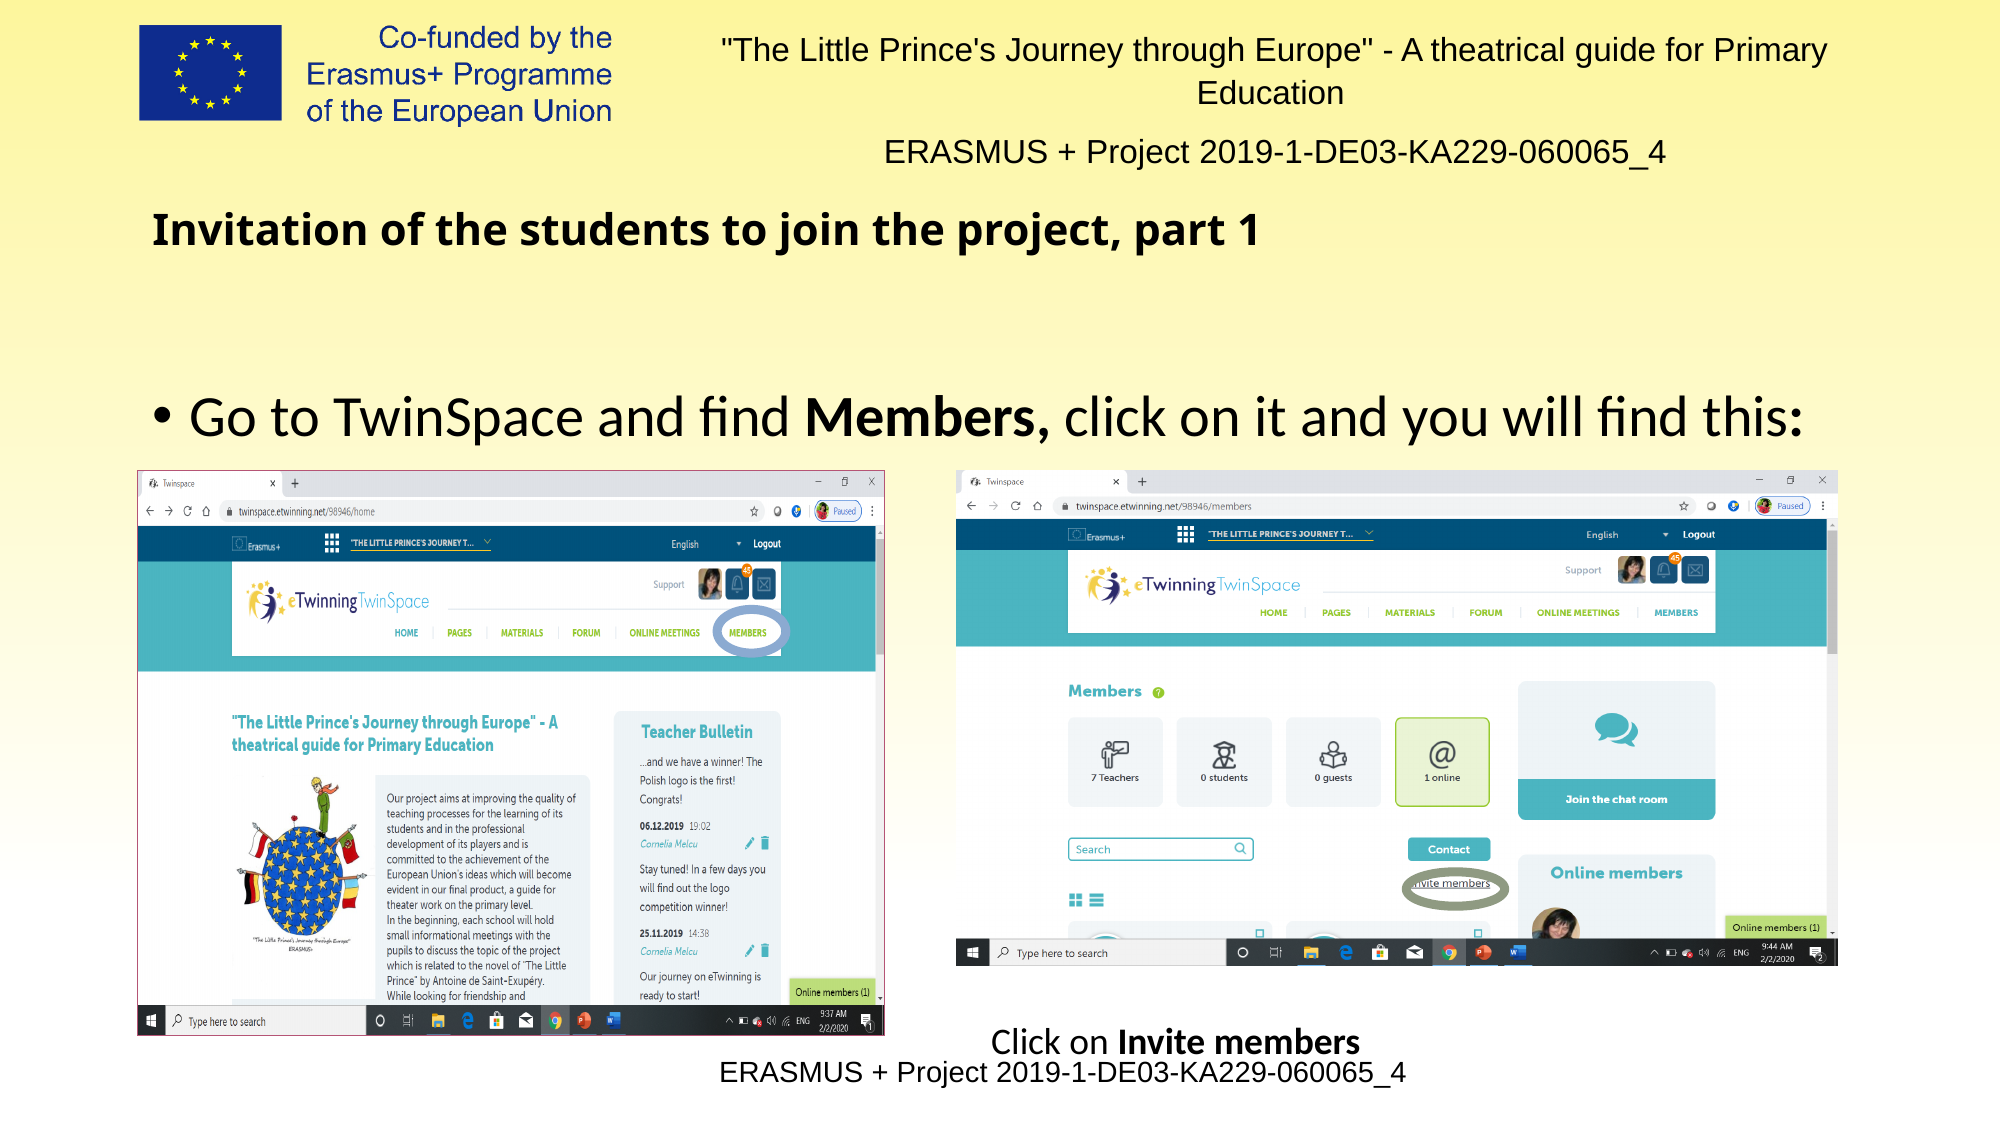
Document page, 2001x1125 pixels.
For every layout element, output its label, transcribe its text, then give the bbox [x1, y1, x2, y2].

picture [956, 469, 1838, 967]
picture [136, 469, 885, 1037]
picture [137, 23, 636, 129]
picture [1088, 535, 1104, 540]
picture [1261, 532, 1281, 536]
list Go to TwinSpace and find Members, click on it and you will find this: [137, 378, 1850, 990]
title Invitation of the students to join the project, part 1 [137, 200, 1863, 316]
picture [1693, 533, 1701, 539]
text_box Click on Invite members [976, 1009, 1863, 1070]
